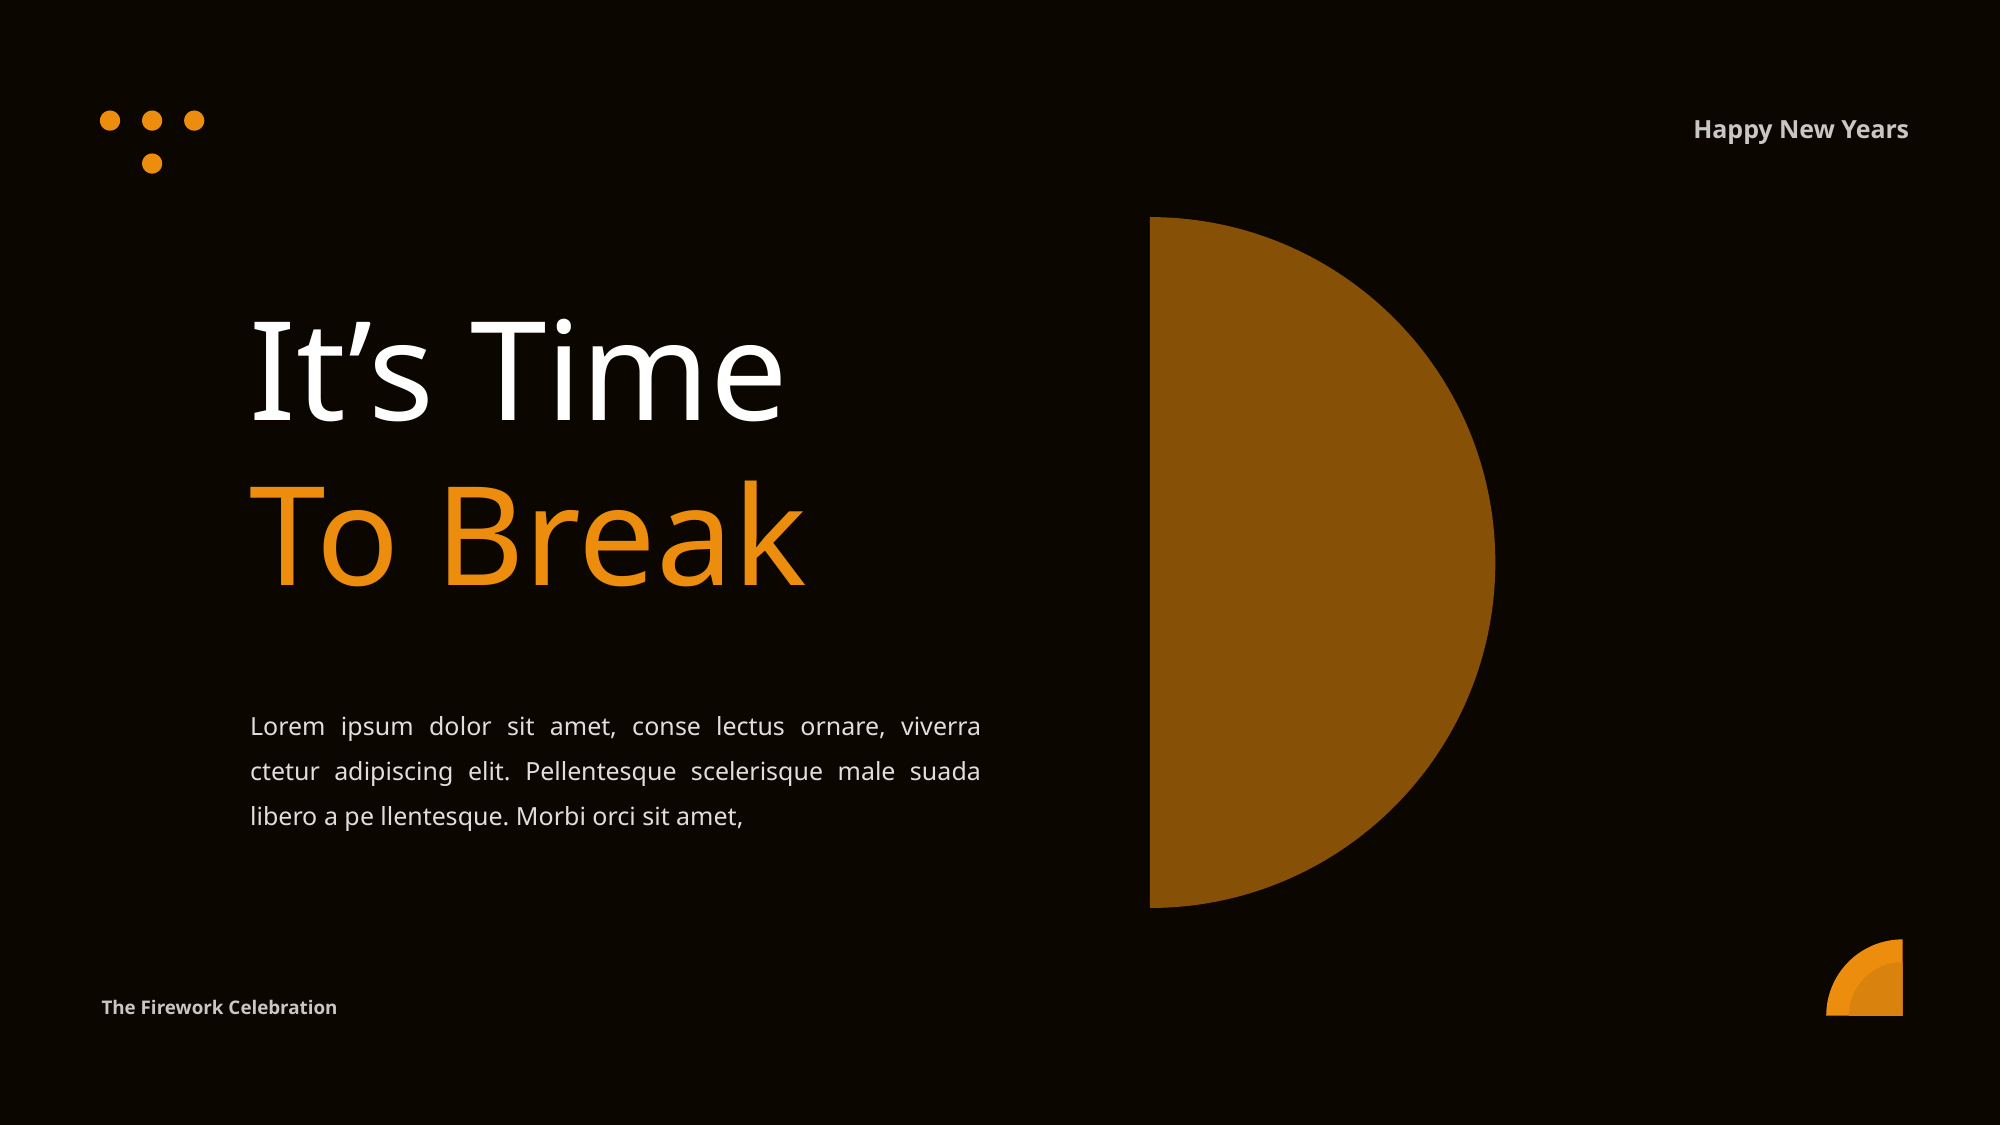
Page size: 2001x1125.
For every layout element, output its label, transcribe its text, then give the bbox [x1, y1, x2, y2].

text_box [183, 109, 206, 132]
text_box It’s Time To Break [235, 275, 844, 621]
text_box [1826, 939, 1903, 1016]
text_box Happy New Years [1678, 105, 1925, 151]
text_box Lorem ipsum dolor sit amet, conse lectus ornare, viverra ctetur adipiscing elit. Pellentesque scelerisque male suada libero a pe llentesque. Morbi orci sit amet, [235, 687, 998, 858]
text_box The Firework Celebration [86, 988, 357, 1026]
text_box [140, 152, 164, 175]
text_box [140, 109, 164, 132]
picture [1296, 328, 1765, 797]
text_box [98, 109, 122, 132]
